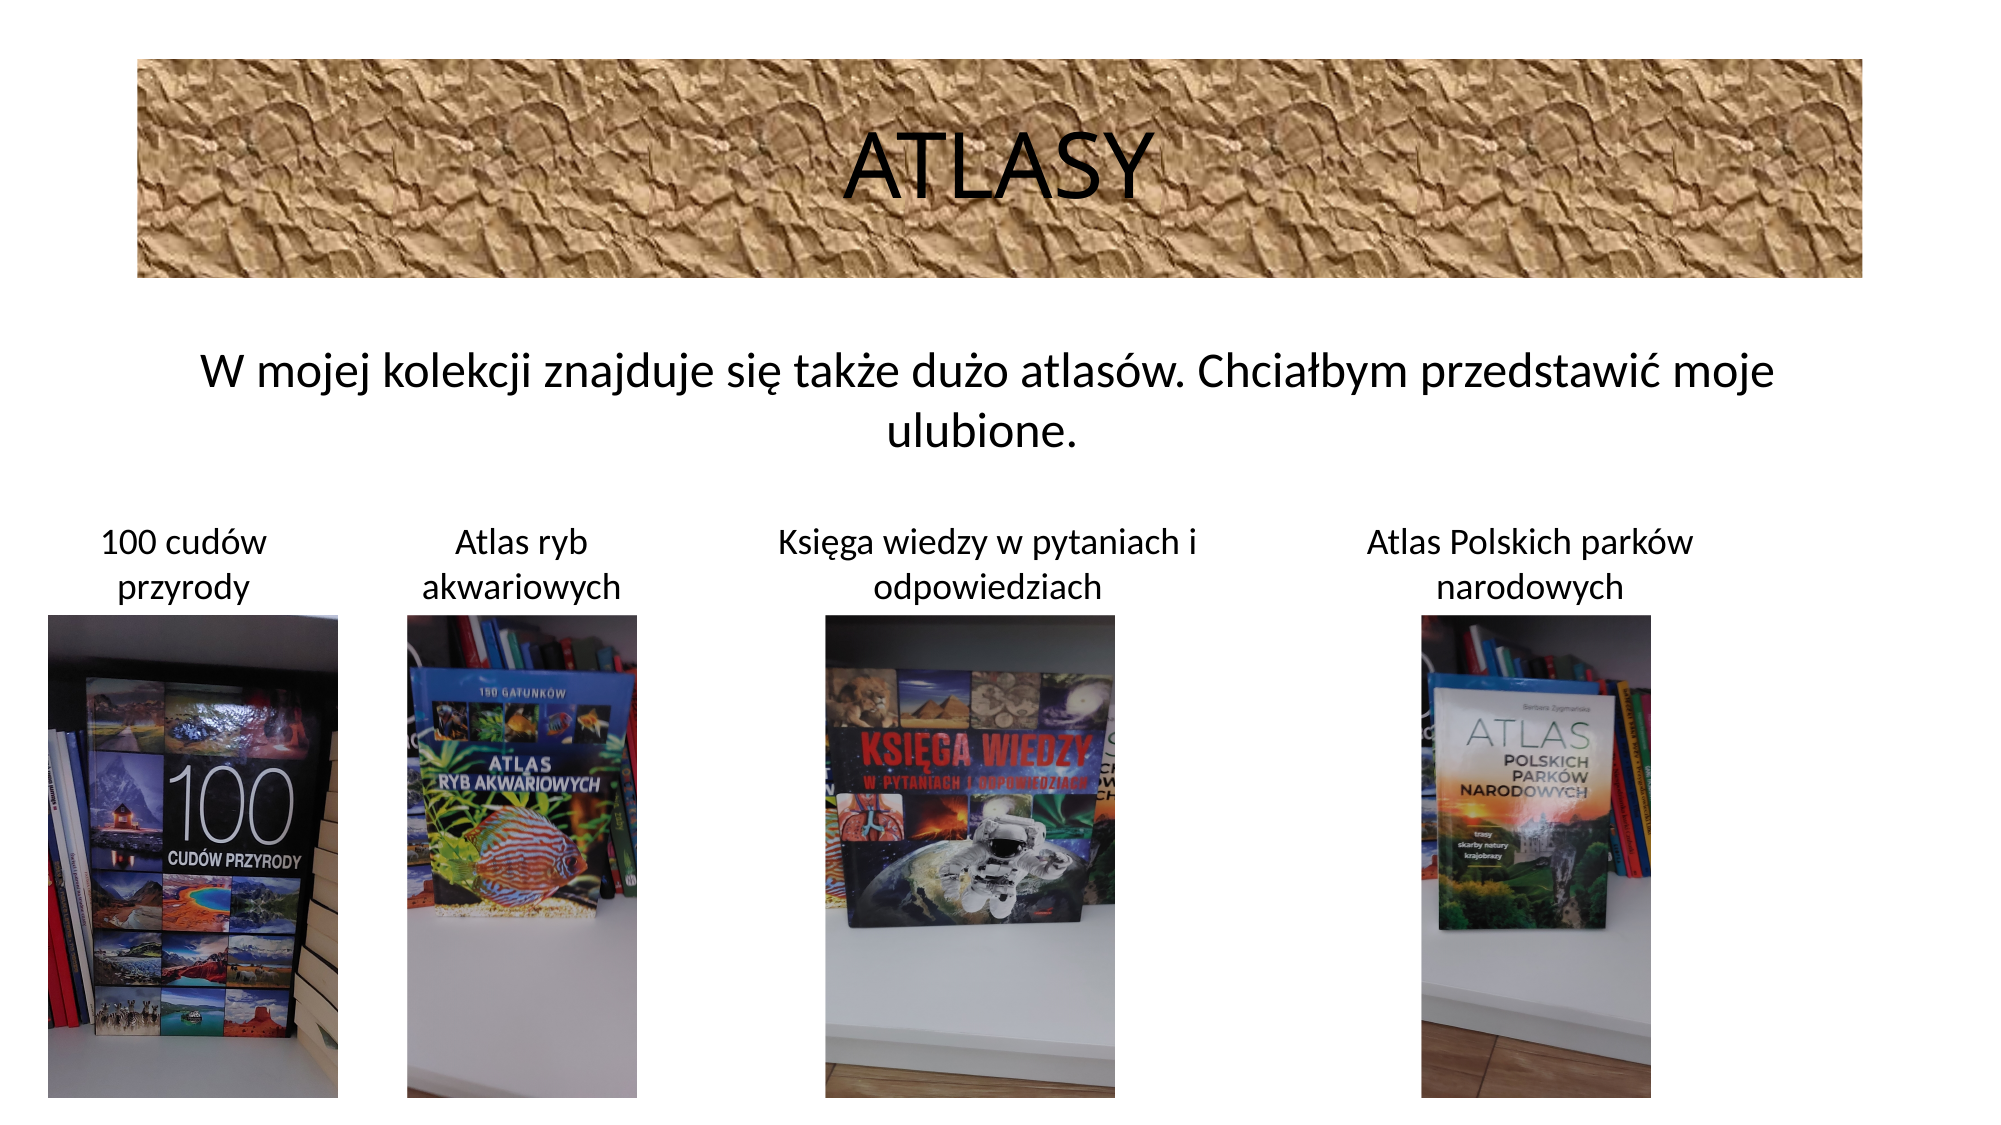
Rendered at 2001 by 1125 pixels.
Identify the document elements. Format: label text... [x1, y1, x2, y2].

picture [48, 615, 1211, 1098]
text_box W mojej kolekcji znajduje się także dużo atlasów. Chciałbym przedstawić moje ulubione. [154, 330, 1822, 466]
text_box Atlas ryb akwariowych [391, 509, 653, 615]
picture [1295, 616, 1777, 1097]
title ATLASY [137, 59, 1863, 278]
text_box Księga wiedzy w pytaniach i odpowiedziach [757, 509, 1219, 615]
text_box Atlas Polskich parków narodowych [1286, 509, 1774, 615]
text_box 100 cudów przyrody [39, 509, 329, 615]
